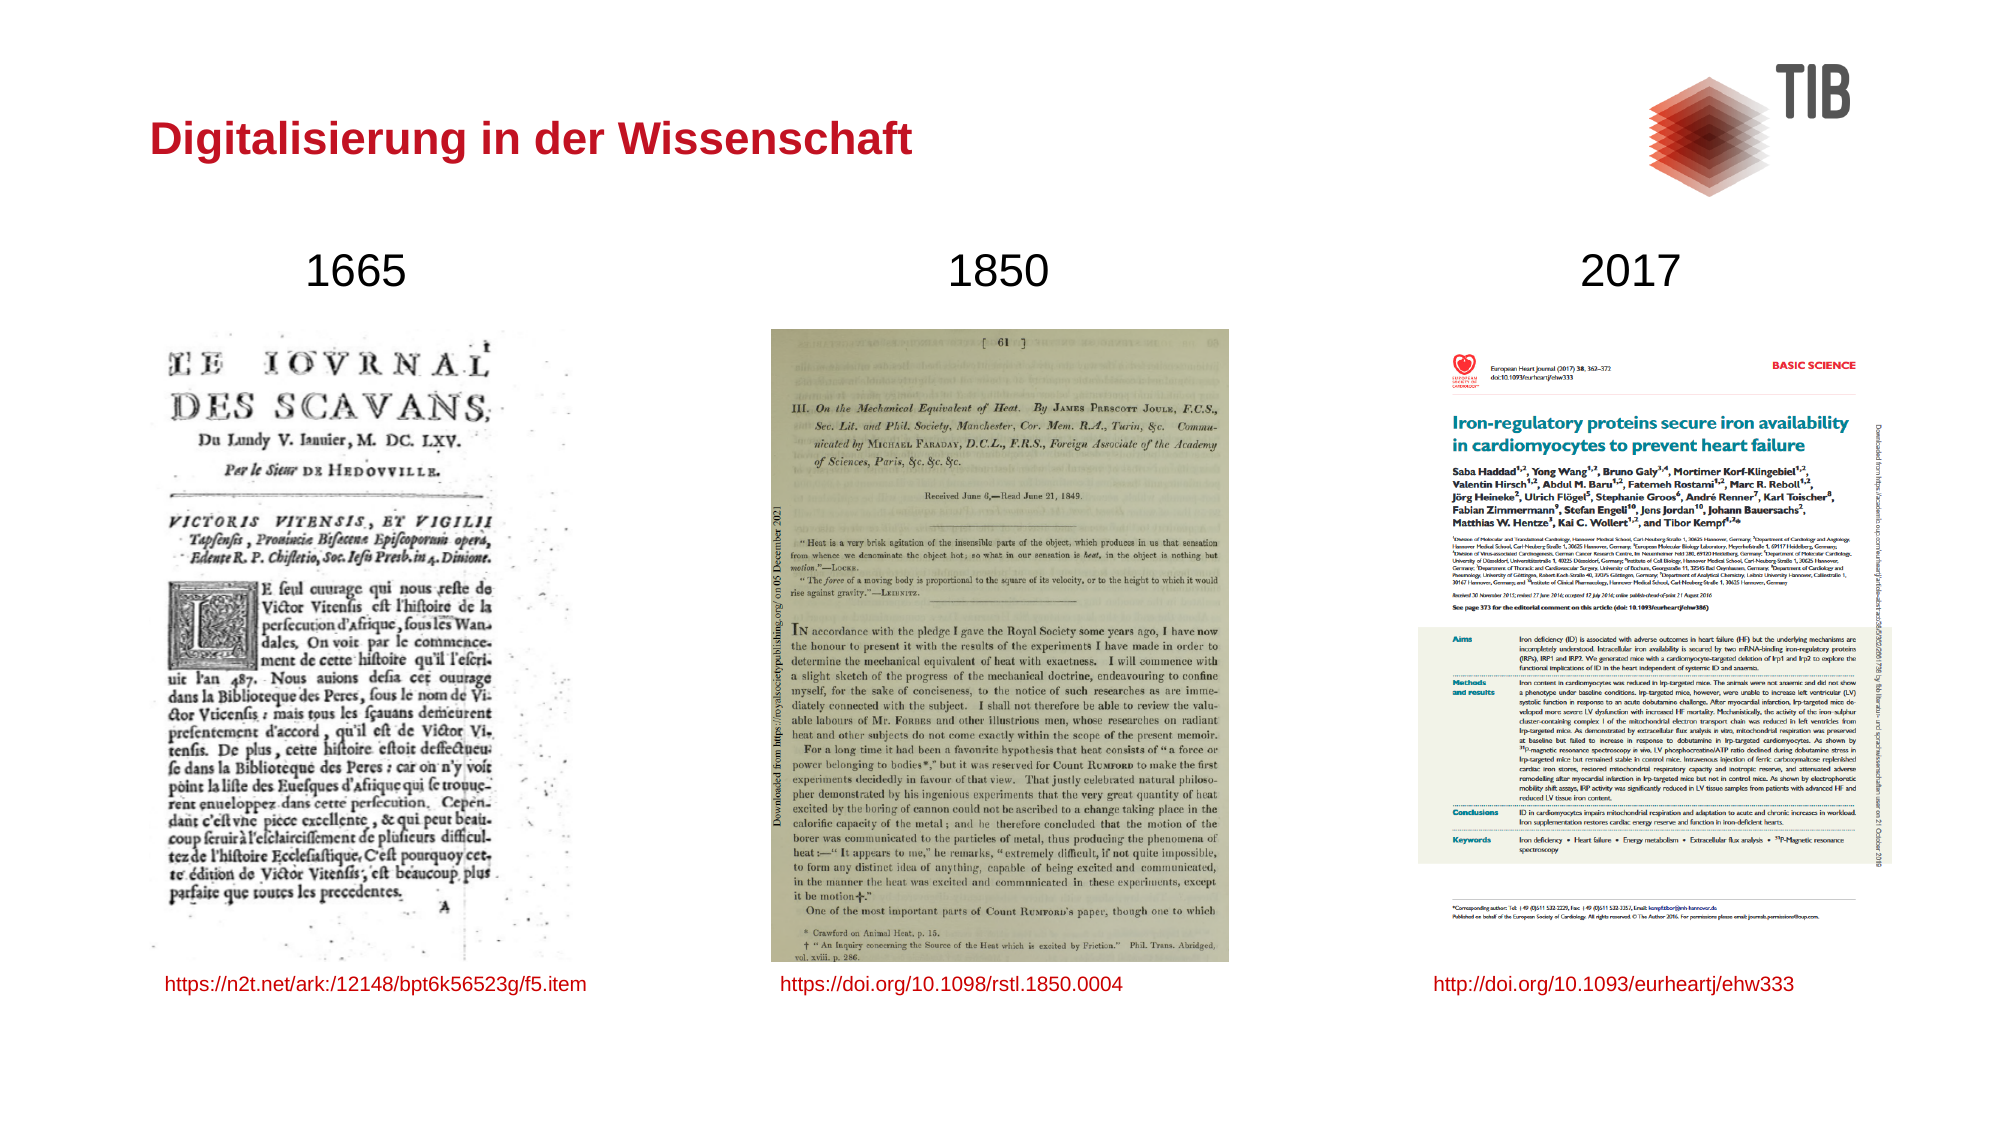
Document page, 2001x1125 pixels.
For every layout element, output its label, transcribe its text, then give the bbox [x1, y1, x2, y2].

picture [1418, 328, 1892, 962]
picture [149, 328, 576, 962]
title Digitalisierung in der Wissenschaft [149, 101, 1473, 173]
text_box 1850 [906, 225, 1091, 311]
picture [770, 328, 1229, 962]
text_box https://n2t.net/ark:/12148/bpt6k56523g/f5.item [149, 952, 613, 1014]
text_box http://doi.org/10.1093/eurheartj/ehw333 [1418, 970, 1844, 1014]
text_box 1665 [270, 225, 455, 311]
text_box 2017 [1542, 225, 1720, 311]
picture [1649, 64, 1850, 197]
text_box https://doi.org/10.1098/rstl.1850.0004 [765, 963, 1229, 1014]
